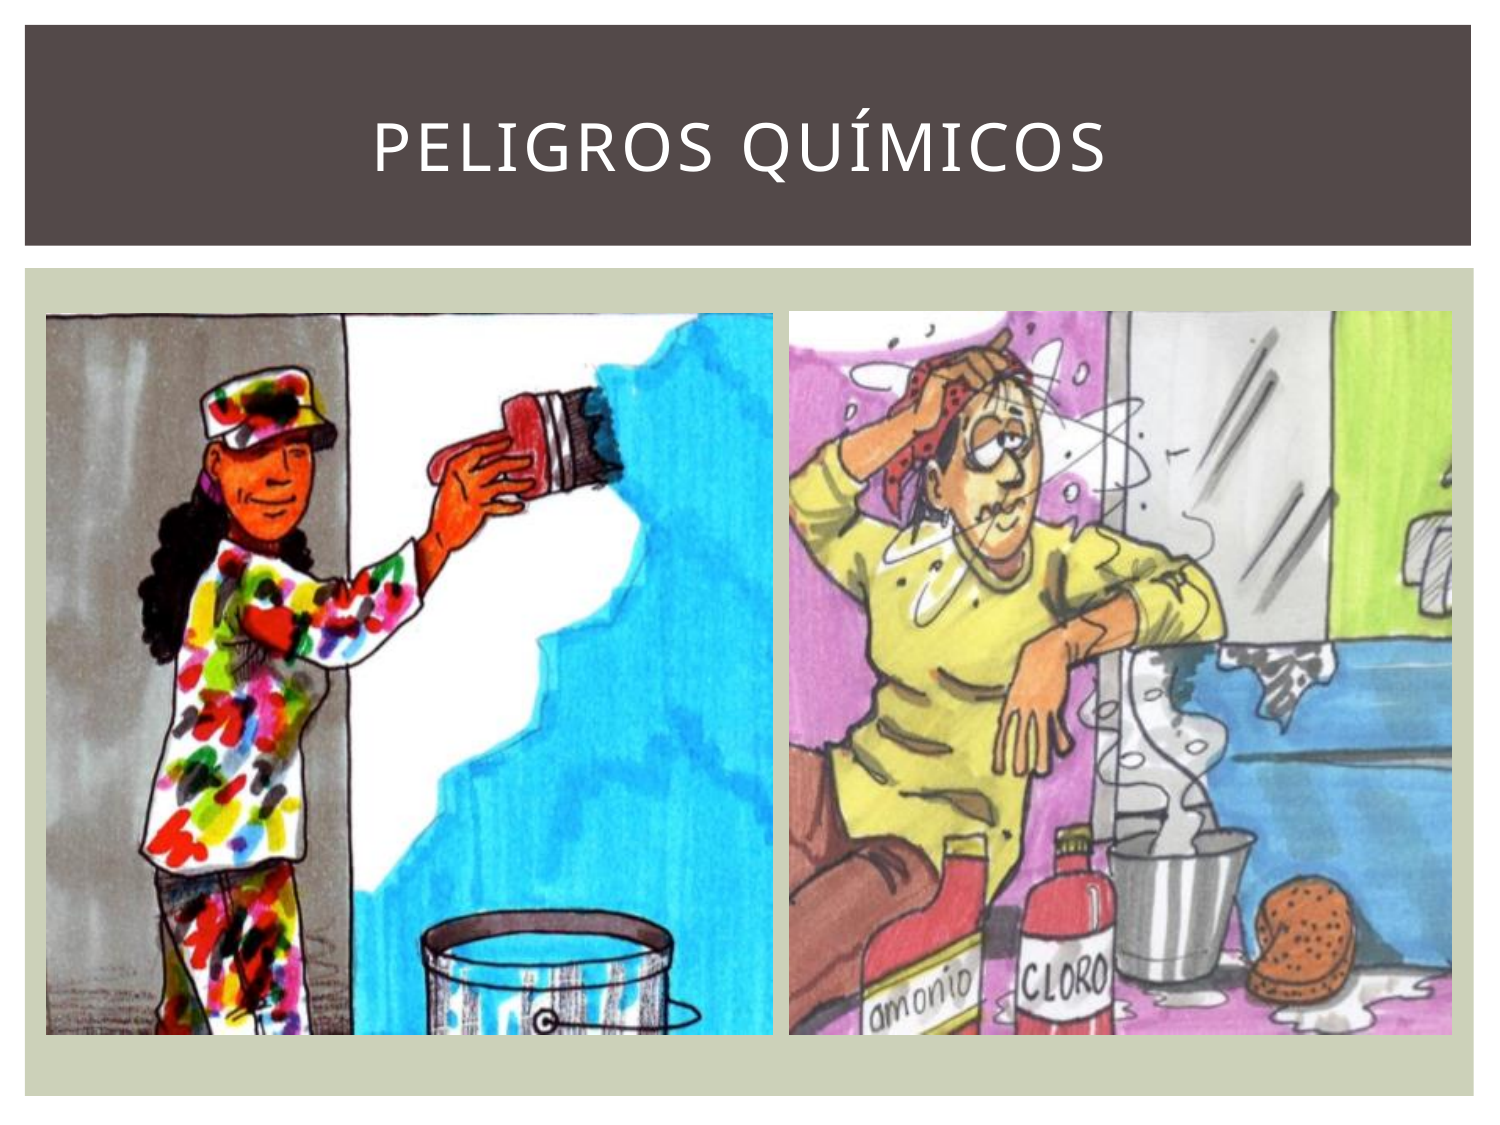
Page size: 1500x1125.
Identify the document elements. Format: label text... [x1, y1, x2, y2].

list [46, 313, 773, 1035]
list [789, 311, 1453, 1035]
title Peligros químicos [62, 58, 1438, 232]
